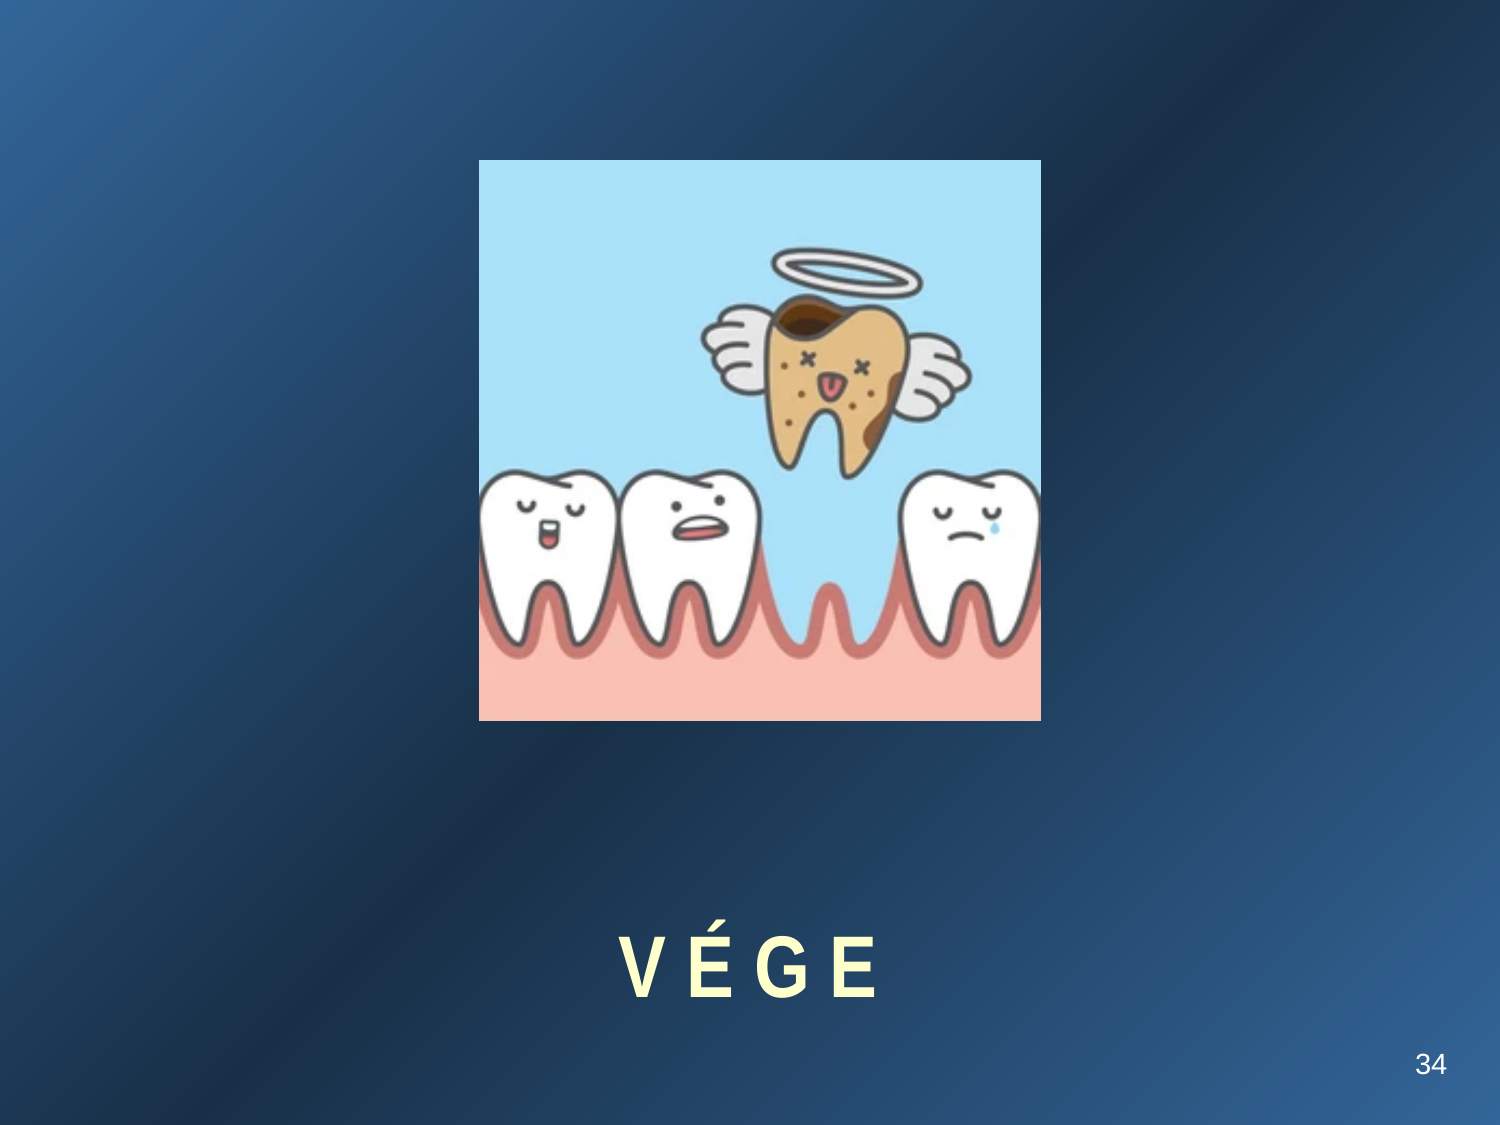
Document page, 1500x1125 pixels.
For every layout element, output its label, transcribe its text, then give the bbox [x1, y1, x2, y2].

title V É G E [135, 881, 1361, 1070]
picture [478, 159, 1042, 722]
slide_number 34 [1149, 1024, 1463, 1101]
